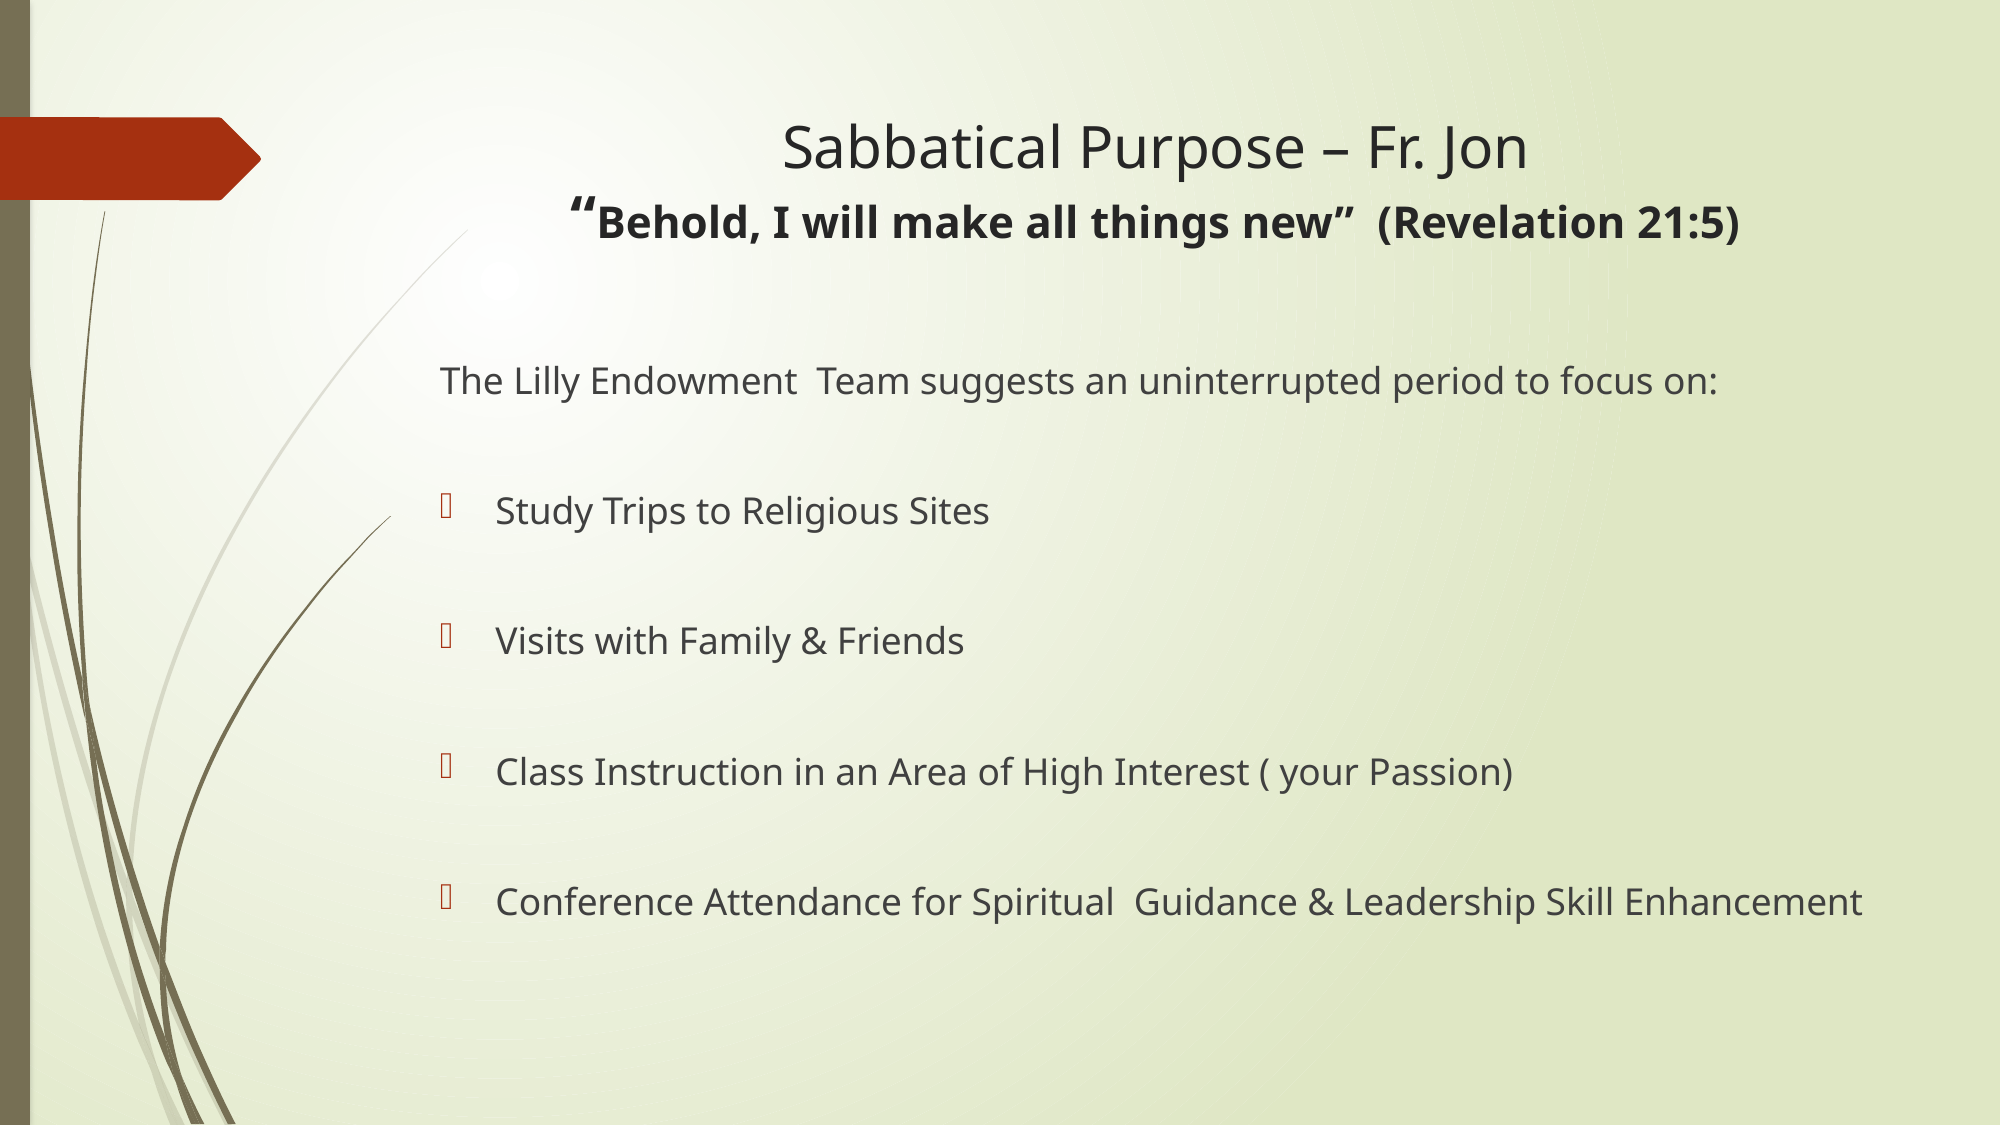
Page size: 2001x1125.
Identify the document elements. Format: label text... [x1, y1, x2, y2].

title Sabbatical Purpose – Fr. Jon “Behold, I will make all things new” (Revelation 21:5) [425, 102, 1888, 313]
list The Lilly Endowment Team suggests an uninterrupted period to focus on: Study Trips to Religious Sites Visits with Family & Friends Class Instruction in an Area of High Interest ( your Passion) Conference Attendance for Spiritual Guidance & Leadership Skill Enhancement [424, 350, 1888, 970]
